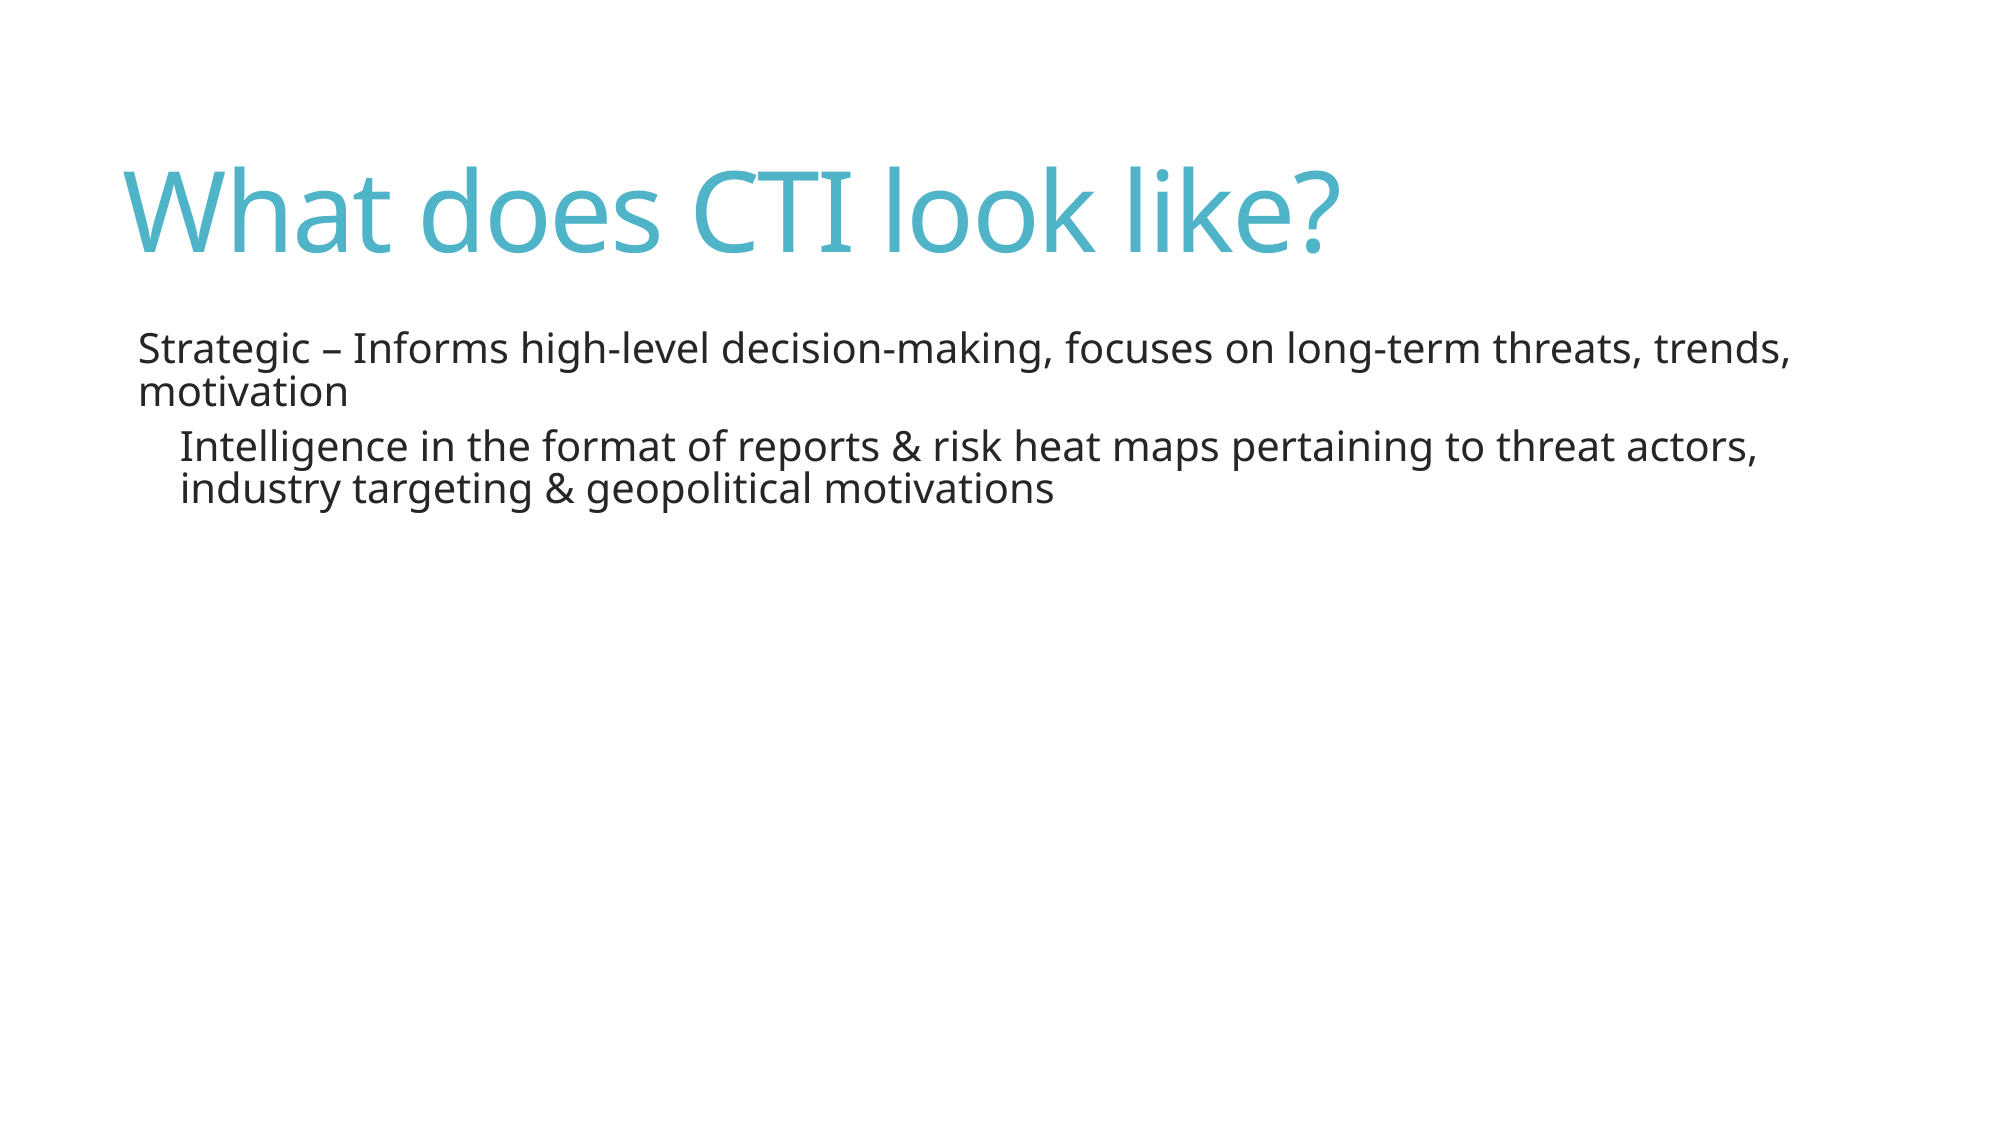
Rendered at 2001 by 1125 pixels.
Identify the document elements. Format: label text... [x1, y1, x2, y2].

list Strategic – Informs high-level decision-making, focuses on long-term threats, trends, motivation Intelligence in the format of reports & risk heat maps pertaining to threat actors, industry targeting & geopolitical motivations [107, 322, 1872, 940]
title What does CTI look like? [107, 81, 1875, 354]
